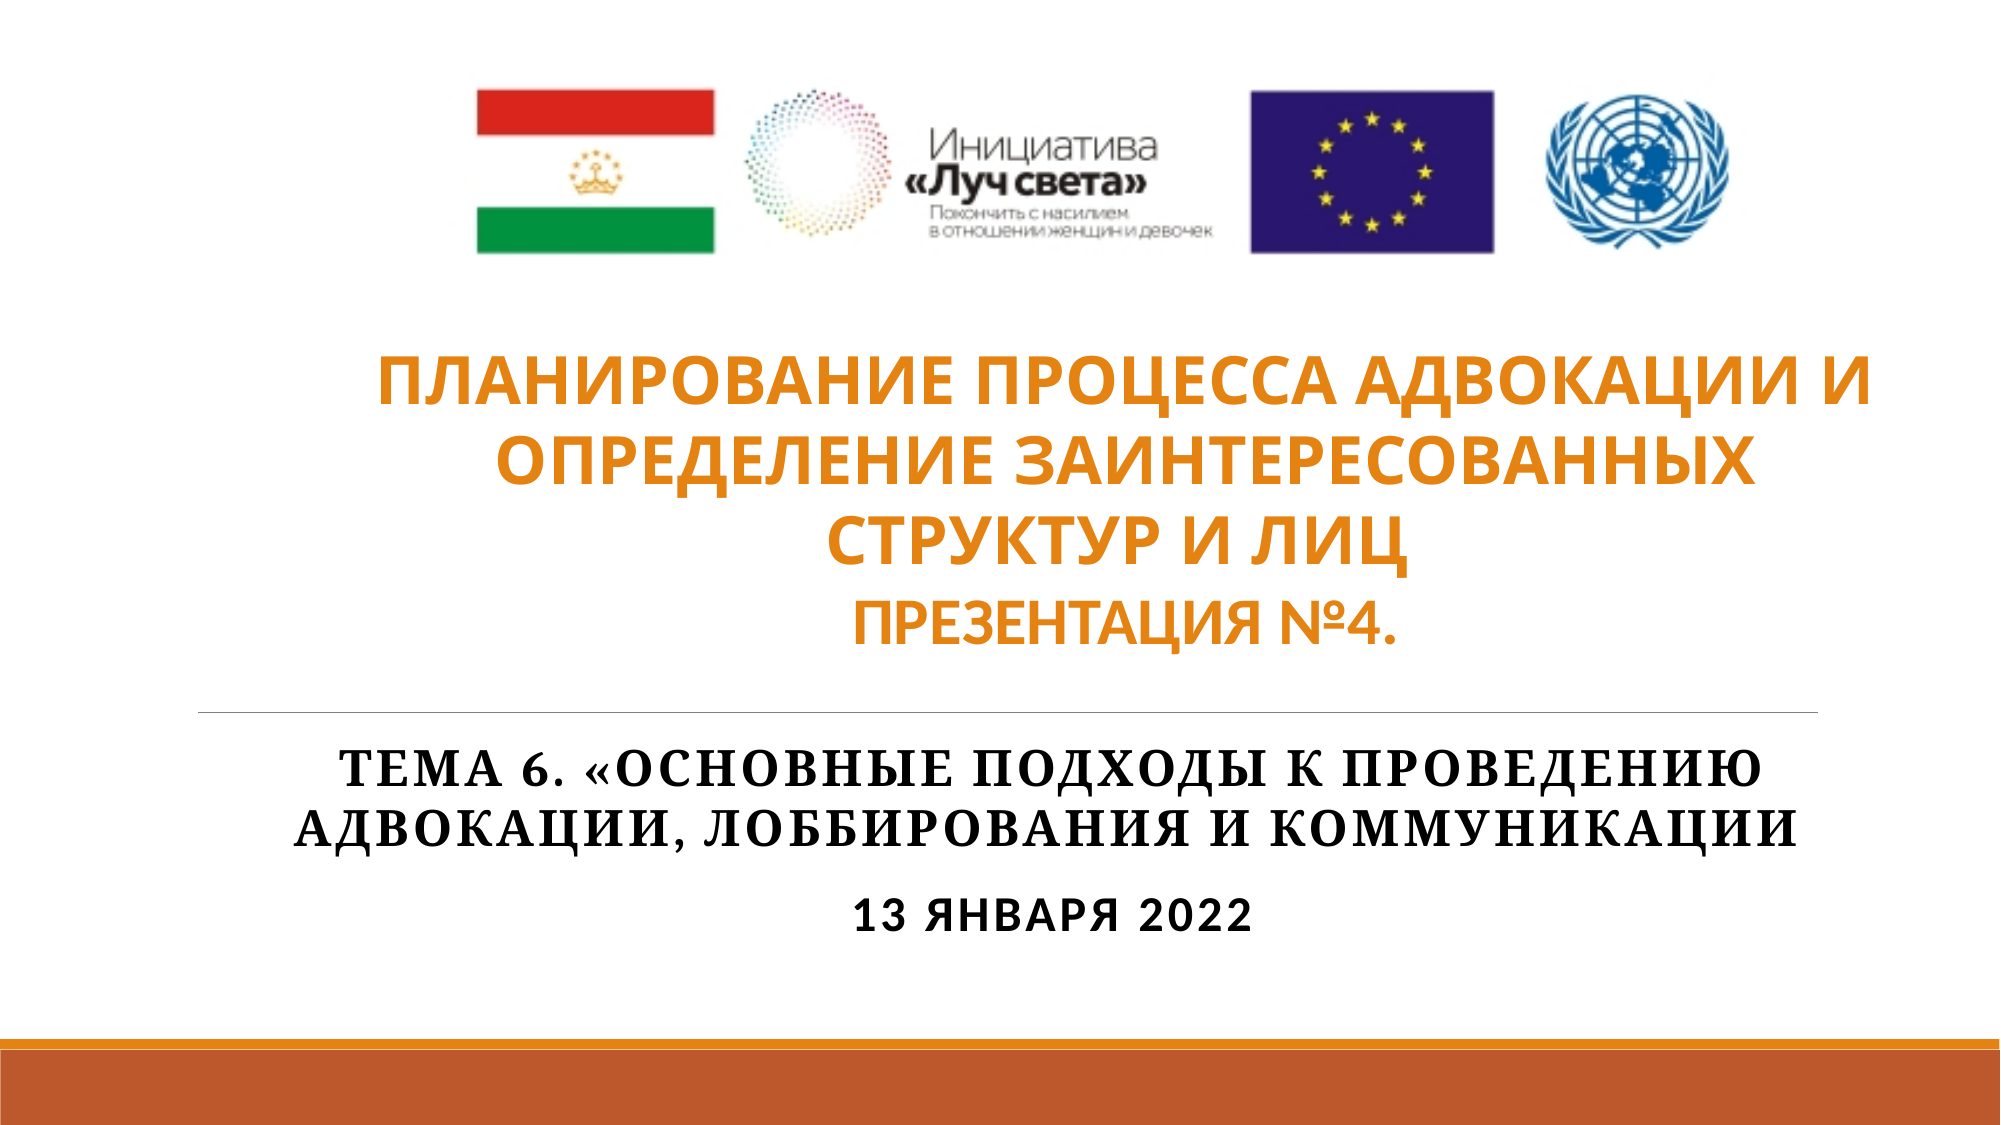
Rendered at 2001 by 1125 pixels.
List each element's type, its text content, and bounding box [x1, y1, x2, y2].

picture [380, 74, 1831, 276]
title [180, 294, 1830, 710]
text_box ПЛАНИРОВАНИЕ ПРОЦЕССА АДВОКАЦИИ И ОПРЕДЕЛЕНИЕ ЗАИНТЕРЕСОВАННЫХ СТРУКТУР И ЛИЦ ПРЕЗЕНТАЦИЯ №4. [324, 330, 1928, 666]
subtitle Тема 6. «Основные подходы к проведению адвокации, лоббирования и коммуникации 13 января 2022 [180, 729, 1928, 1015]
